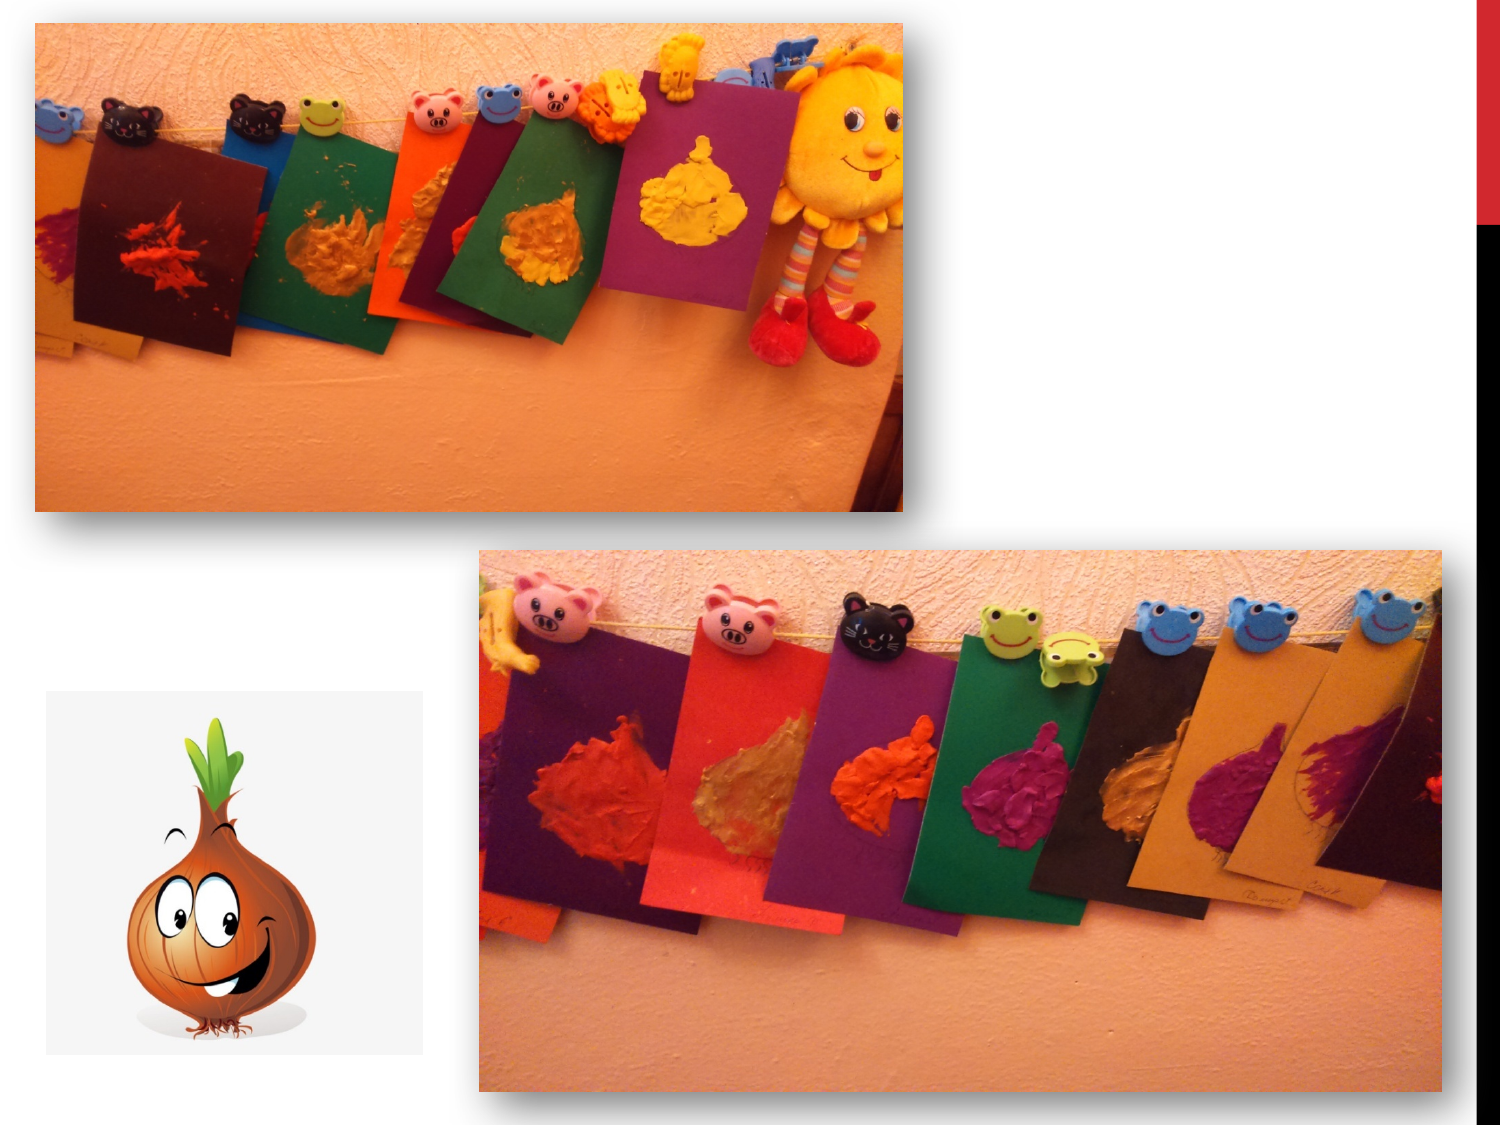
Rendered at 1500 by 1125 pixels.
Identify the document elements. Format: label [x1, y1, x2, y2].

picture [46, 690, 424, 1056]
picture [34, 22, 903, 512]
picture [478, 550, 1442, 1093]
